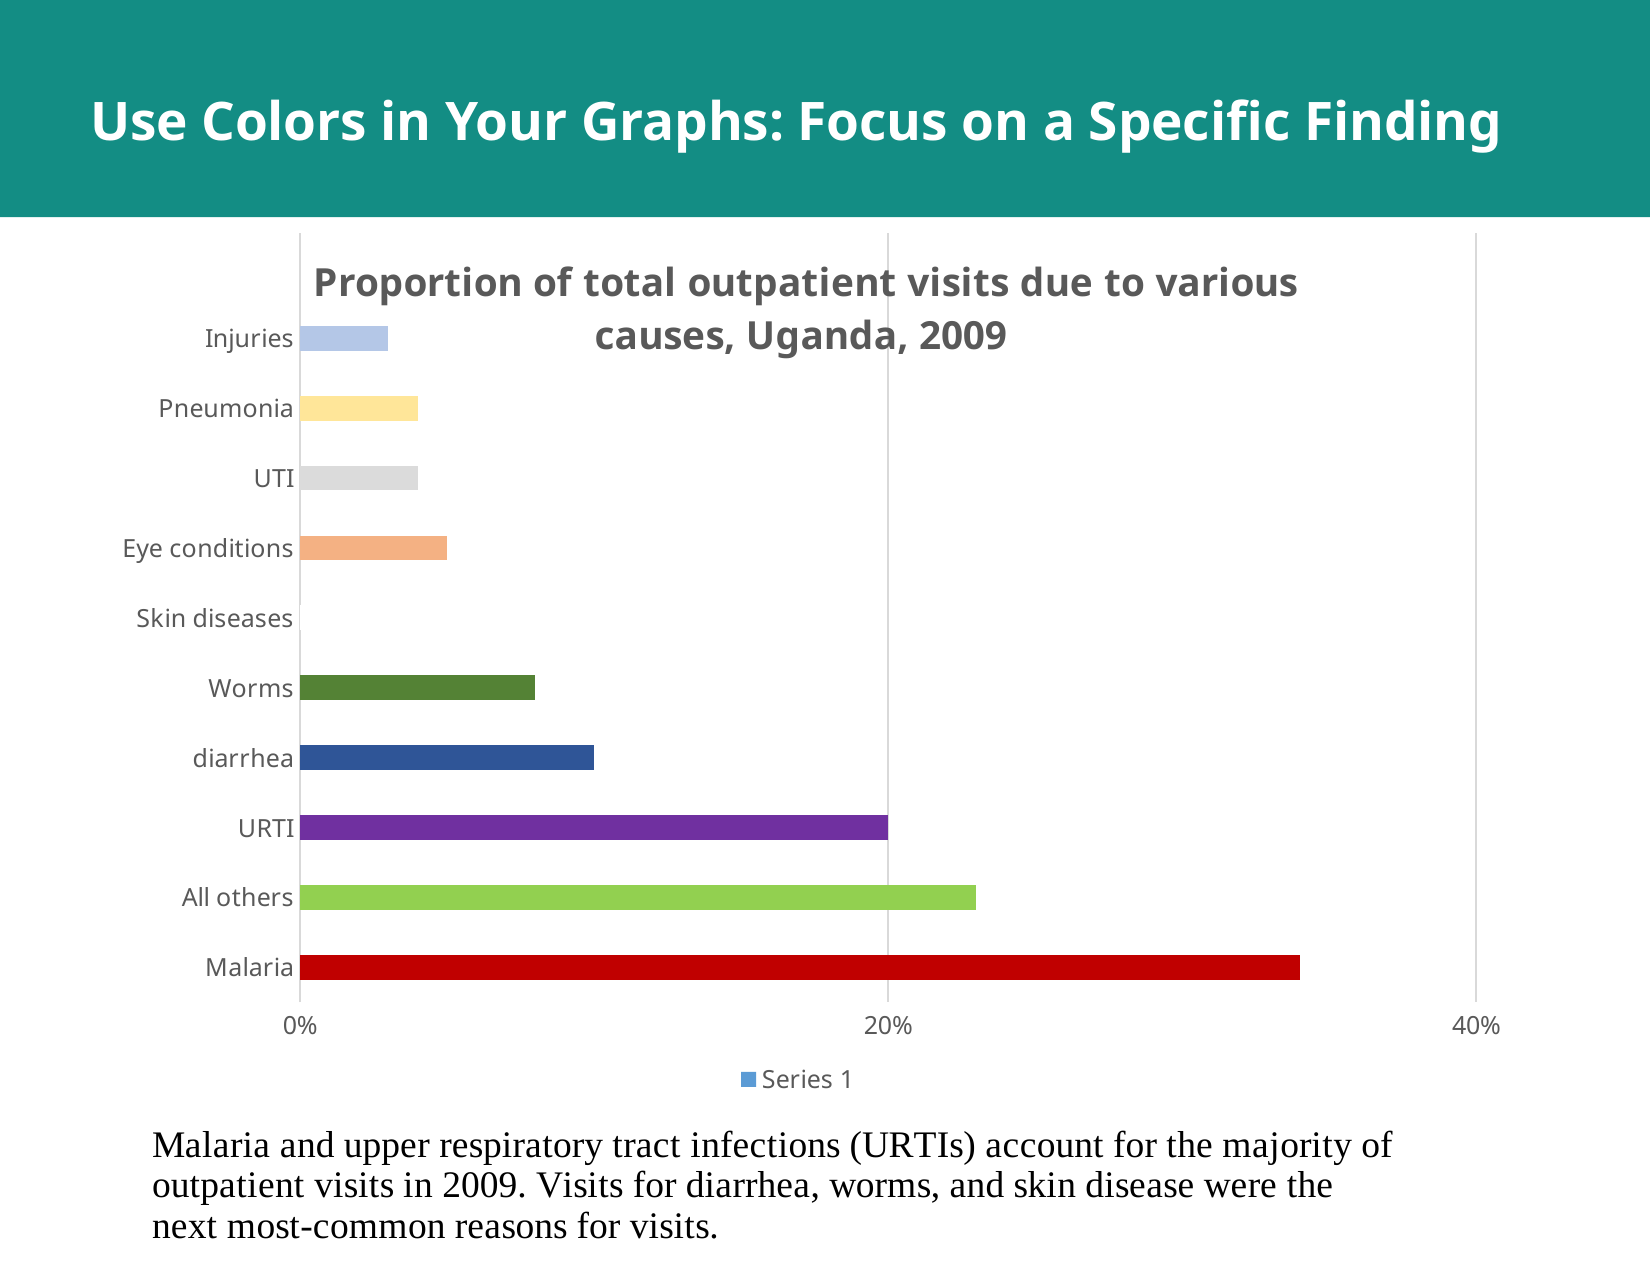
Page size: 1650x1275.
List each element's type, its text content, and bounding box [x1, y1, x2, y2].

title Use Colors in Your Graphs: Focus on a Specific Finding [75, 62, 1588, 184]
chart [99, 213, 1513, 1273]
